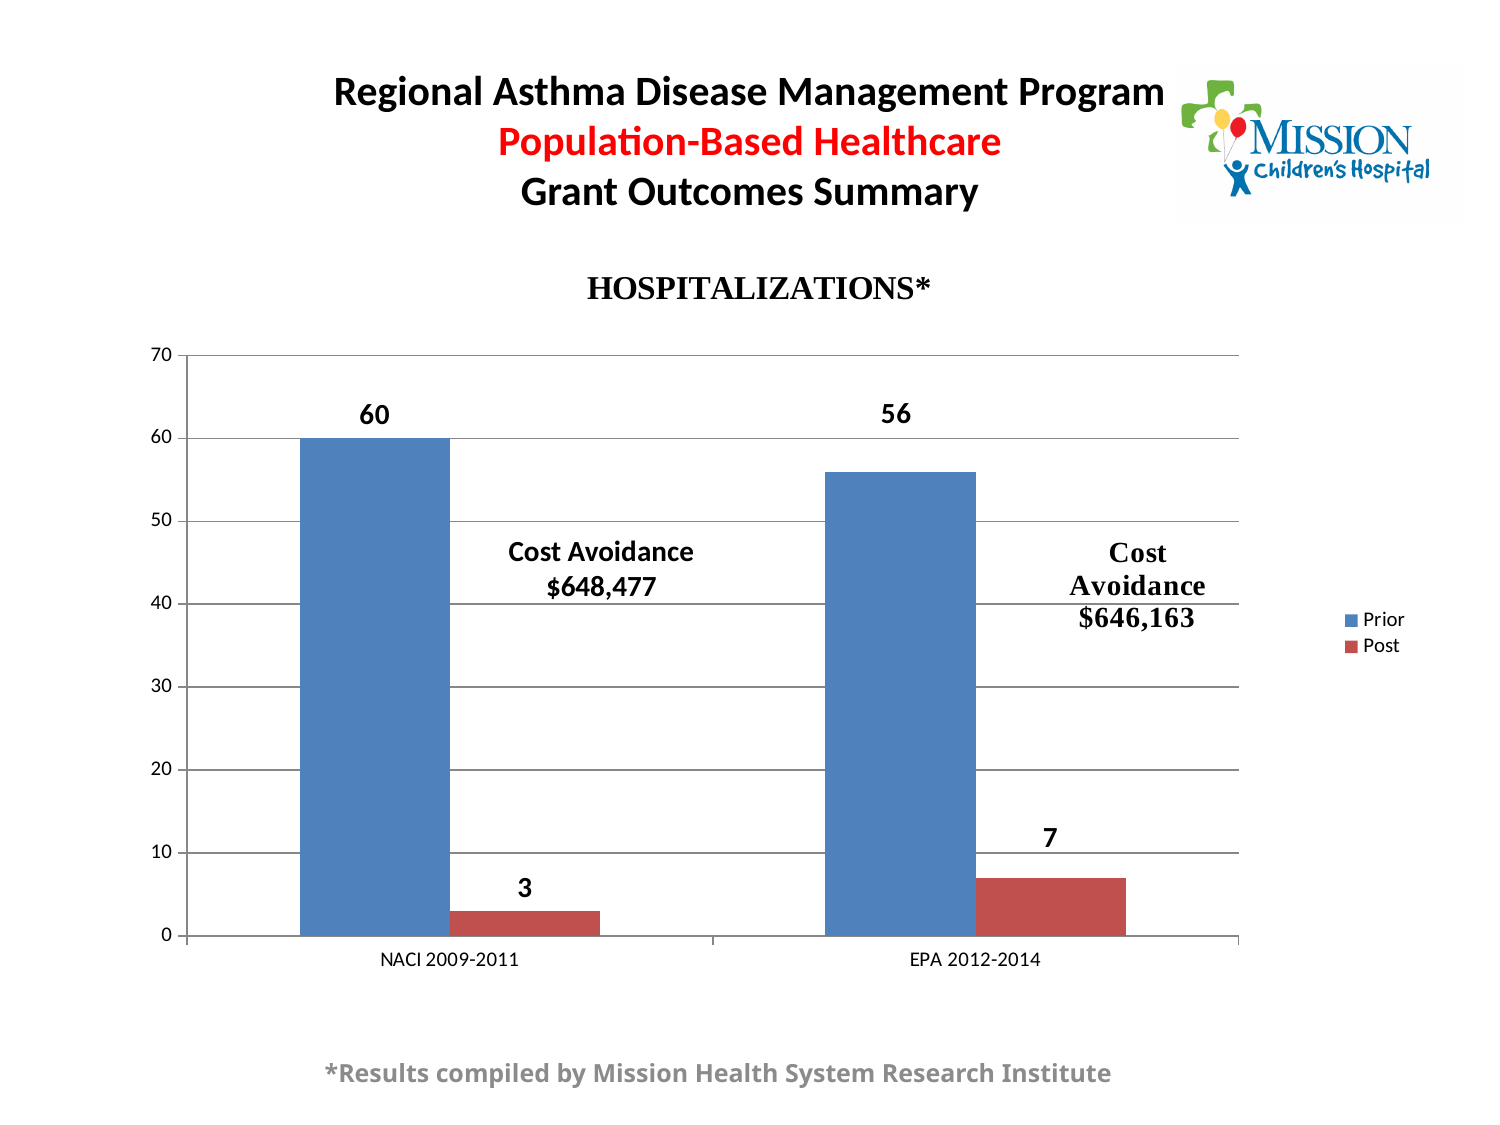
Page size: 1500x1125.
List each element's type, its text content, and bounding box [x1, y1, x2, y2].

chart [74, 262, 1426, 1006]
title Regional Asthma Disease Management Program Population-Based Healthcare Grant Outcomes Summary [75, 45, 1425, 233]
picture [1174, 62, 1463, 222]
footer *Results compiled by Mission Health System Research Institute [300, 1042, 1138, 1103]
